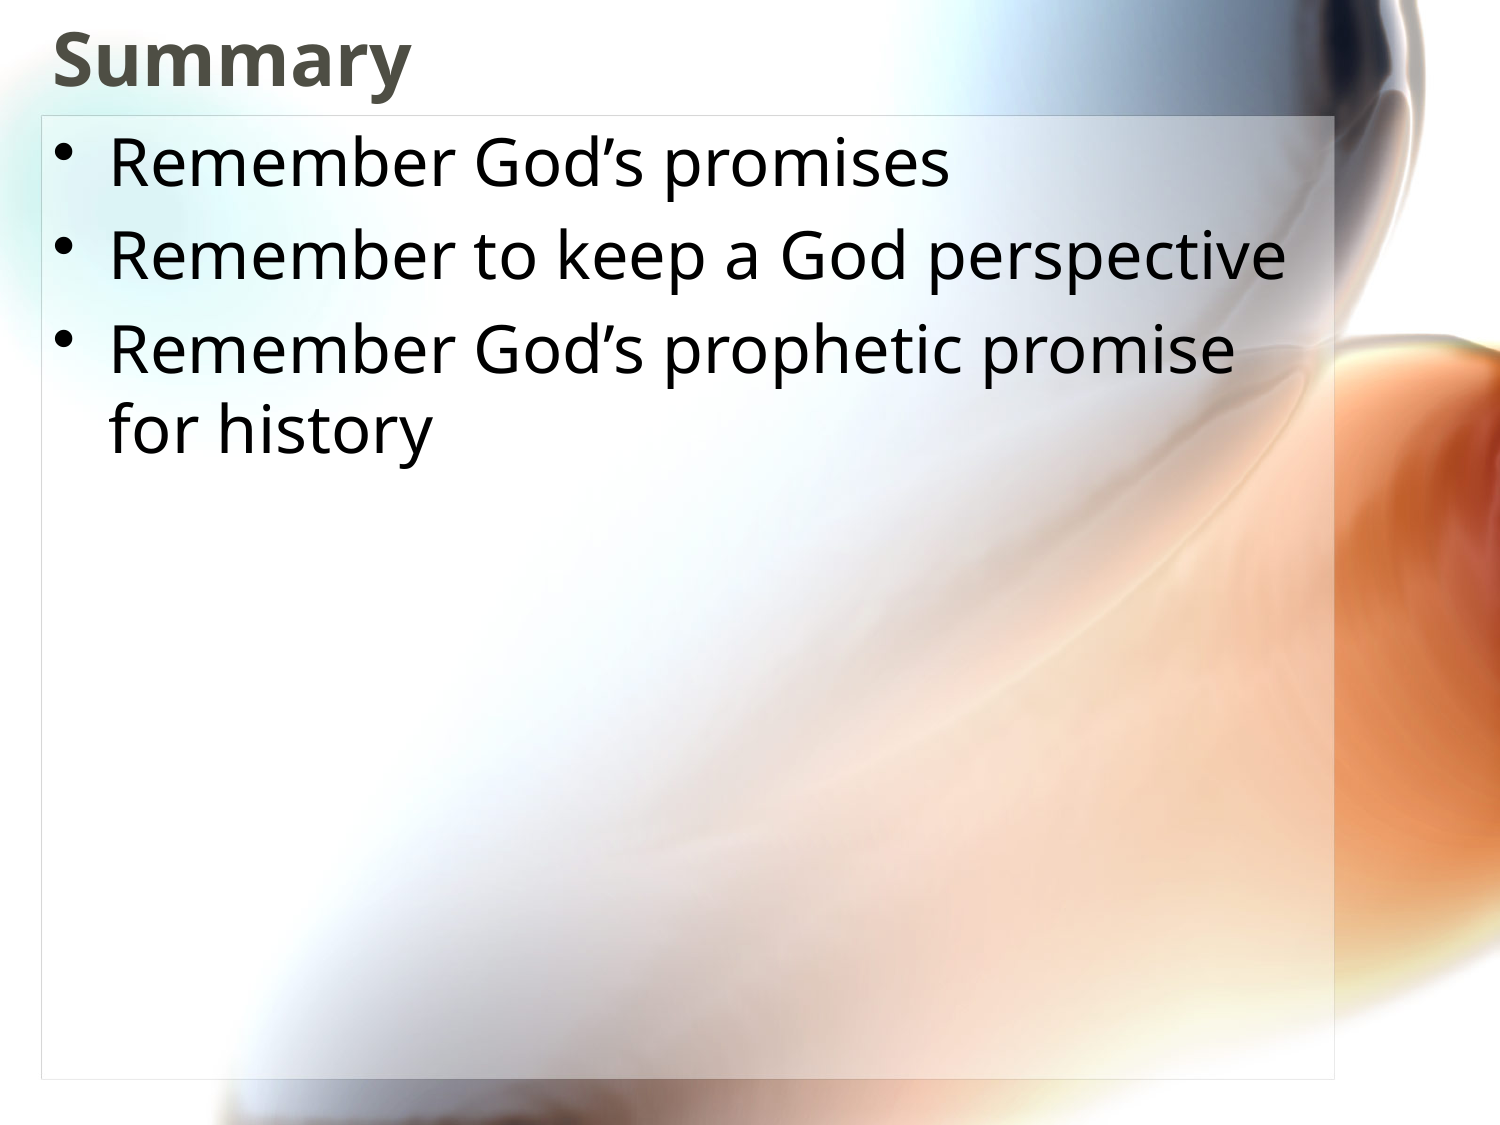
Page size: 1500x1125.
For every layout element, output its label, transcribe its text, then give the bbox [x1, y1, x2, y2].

list Remember God’s promises Remember to keep a God perspective Remember God’s prophetic promise for history [37, 112, 1325, 1075]
picture [0, 0, 1500, 1125]
title Summary [37, 0, 1325, 112]
